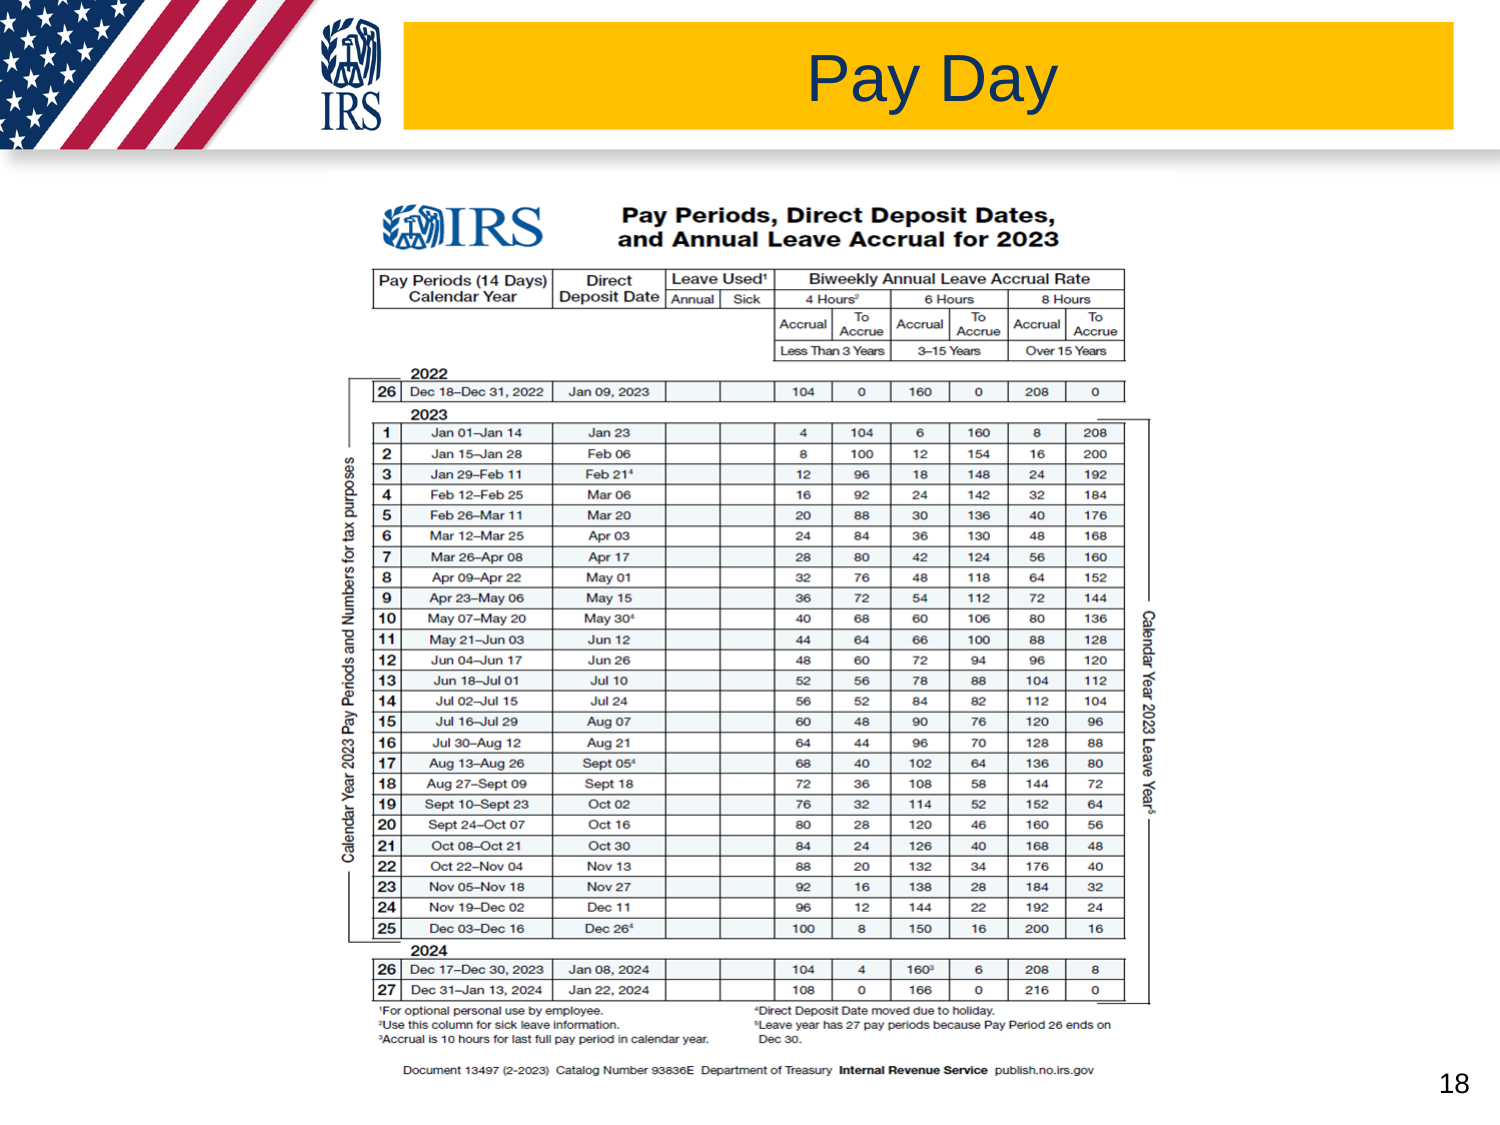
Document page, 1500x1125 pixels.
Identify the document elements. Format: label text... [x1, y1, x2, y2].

title Pay Day [402, 32, 1463, 128]
picture [0, 0, 1500, 1125]
slide_number 18 [1417, 1052, 1492, 1113]
